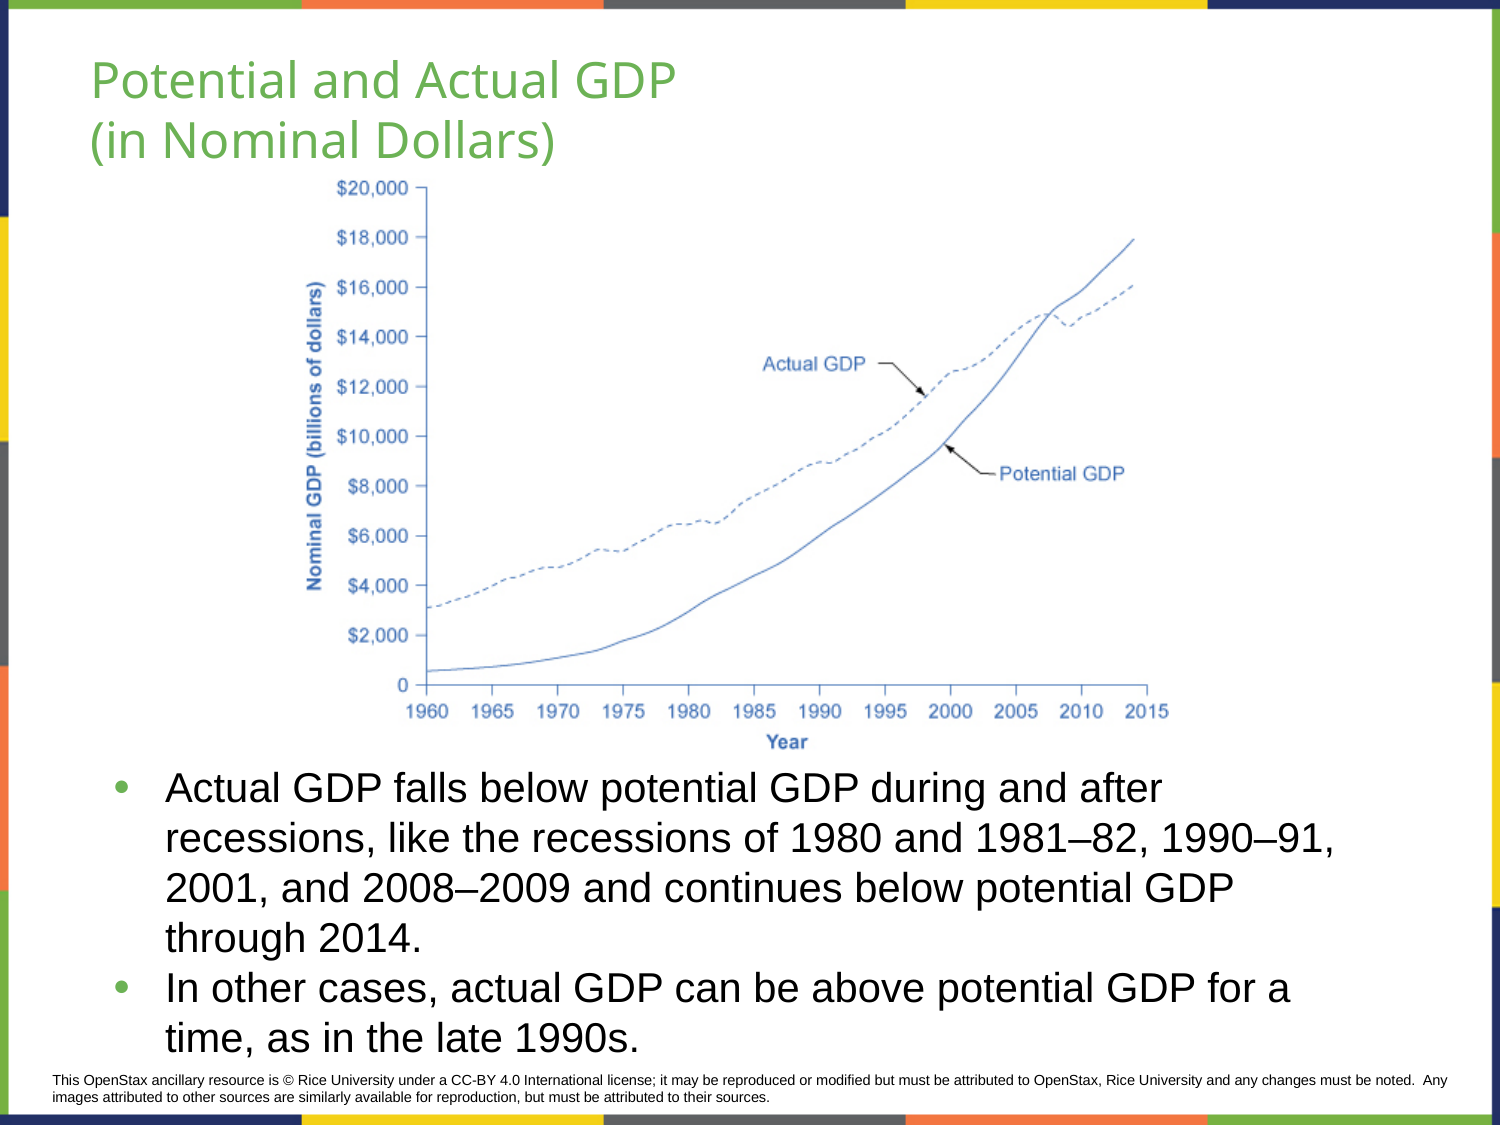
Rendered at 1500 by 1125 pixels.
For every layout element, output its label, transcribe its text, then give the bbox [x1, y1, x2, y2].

picture [0, 0, 1500, 1125]
title Potential and Actual GDP (in Nominal Dollars) [75, 39, 1398, 177]
text_box This OpenStax ancillary resource is © Rice University under a CC-BY 4.0 International license; it may be reproduced or modified but must be attributed to OpenStax, Rice University and any changes must be noted. Any images attributed to other sources are similarly available for reproduction, but must be attributed to their sources. [37, 1063, 1500, 1125]
list Actual GDP falls below potential GDP during and after recessions, like the recessions of 1980 and 1981–82, 1990–91, 2001, and 2008–2009 and continues below potential GDP through 2014. In other cases, actual GDP can be above potential GDP for a time, as in the late 1990s. [75, 759, 1398, 1021]
